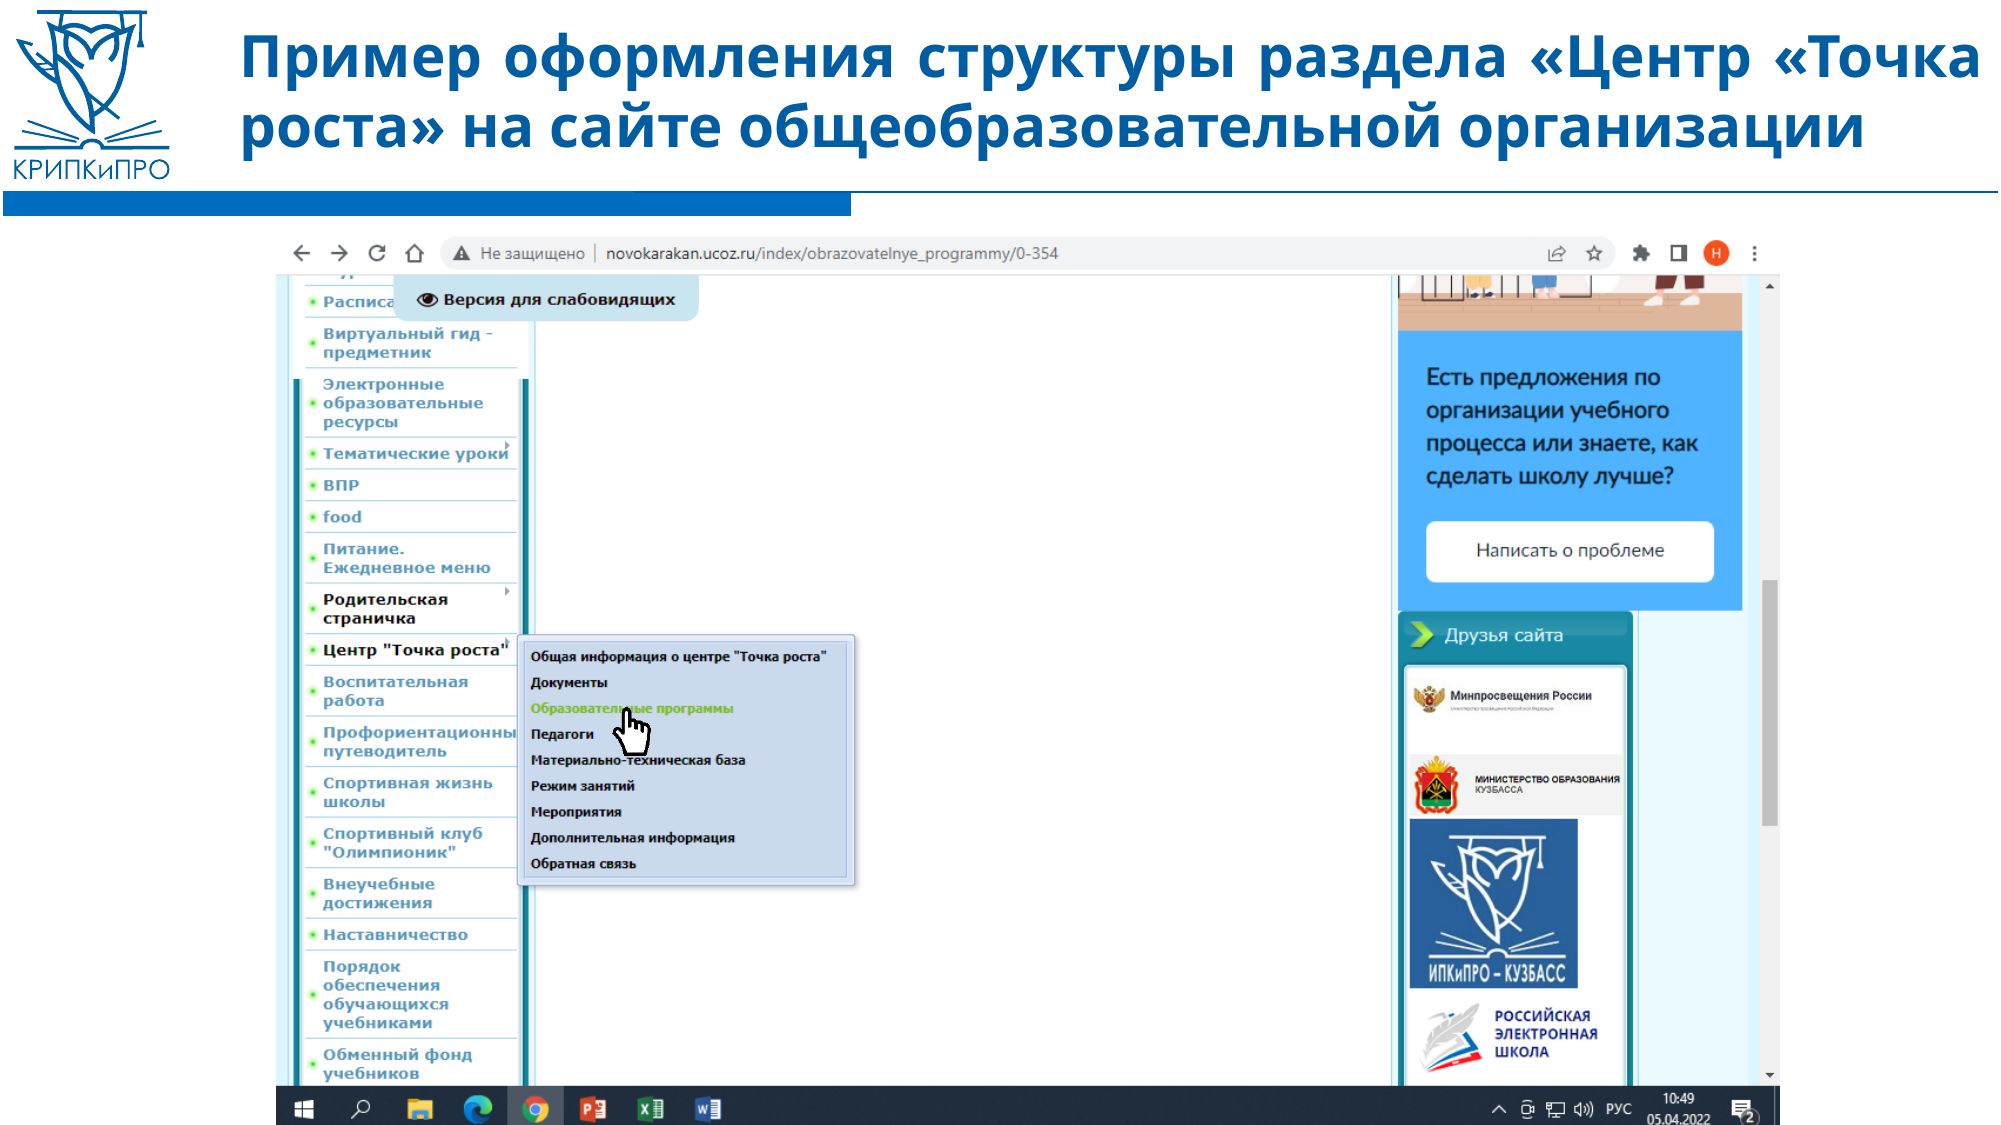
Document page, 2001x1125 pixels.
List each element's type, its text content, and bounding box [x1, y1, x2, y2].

picture [275, 233, 1784, 1125]
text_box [13, 9, 171, 181]
title Пример оформления структуры раздела «Центр «Точка роста» на сайте общеобразовательной организации [224, 27, 1999, 151]
